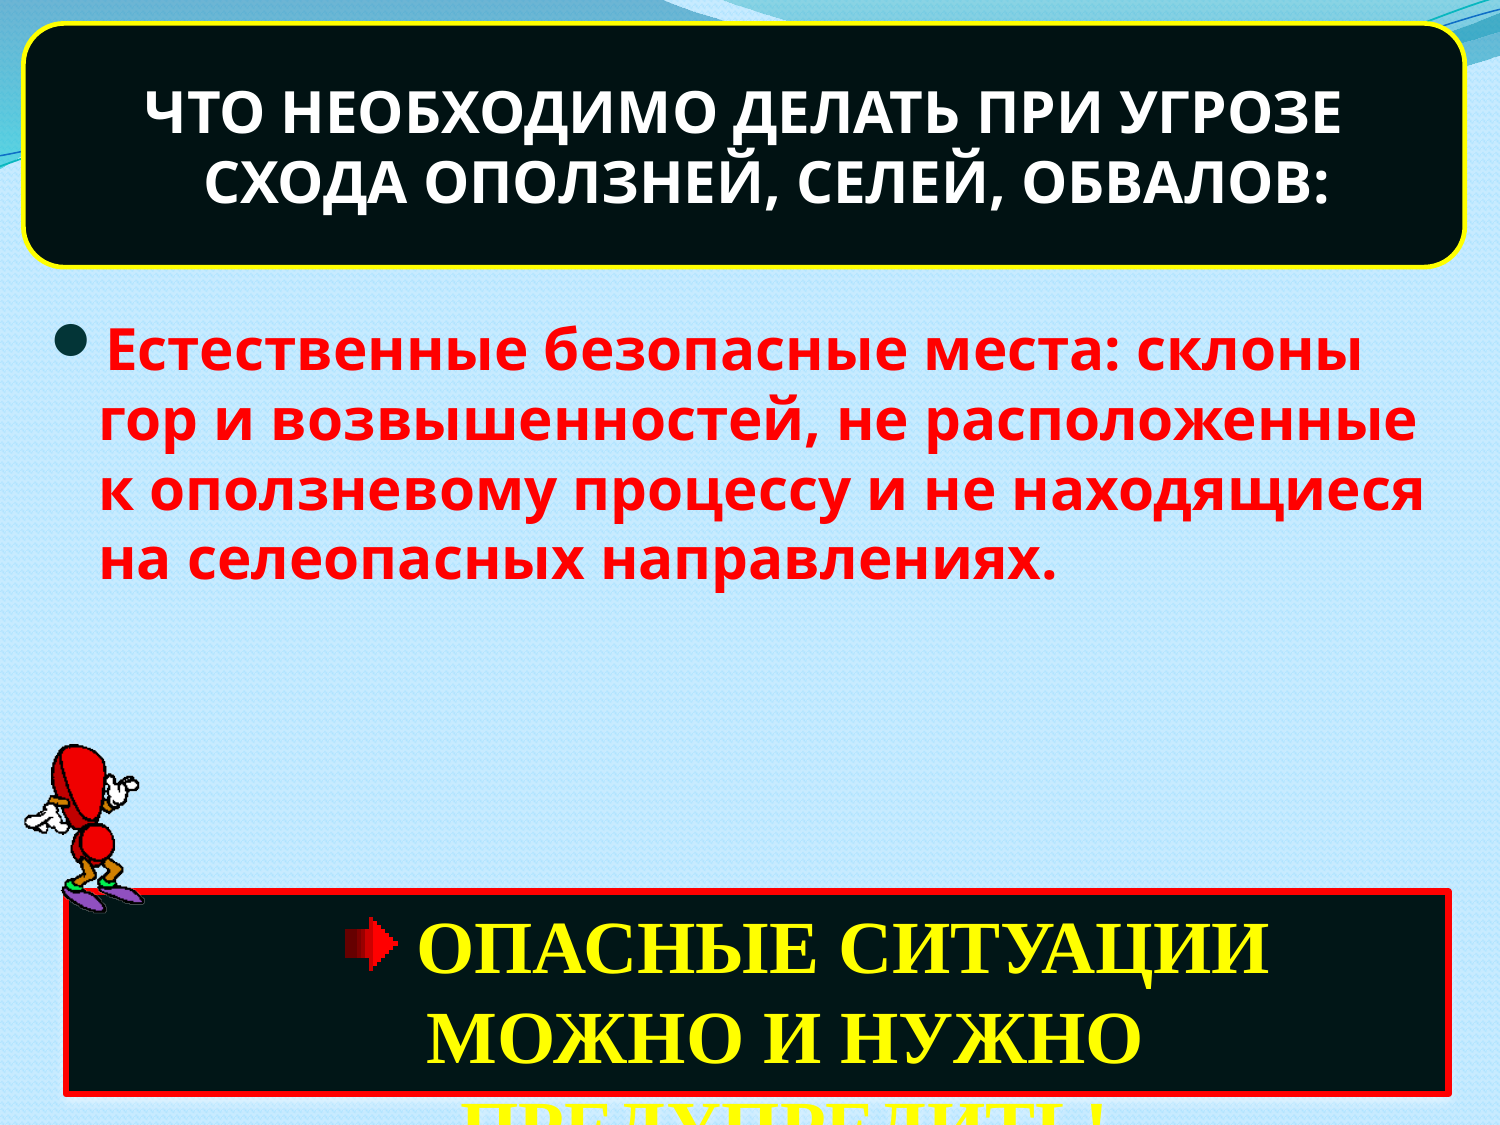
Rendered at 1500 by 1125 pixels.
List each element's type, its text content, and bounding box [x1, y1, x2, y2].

picture [345, 917, 398, 971]
list Естественные безопасные места: склоны гор и возвышенностей, не расположенные к оползневому процессу и не находящиеся на селеопасных направлениях. [35, 304, 1477, 630]
text_box ЧТО НЕОБХОДИМО ДЕЛАТЬ ПРИ УГРОЗЕ СХОДА ОПОЛЗНЕЙ, СЕЛЕЙ, ОБВАЛОВ: [21, 21, 1467, 270]
text_box ОПАСНЫЕ СИТУАЦИИ МОЖНО И НУЖНО ПРЕДУПРЕДИТЬ! [63, 888, 1452, 1097]
picture [0, 688, 176, 918]
